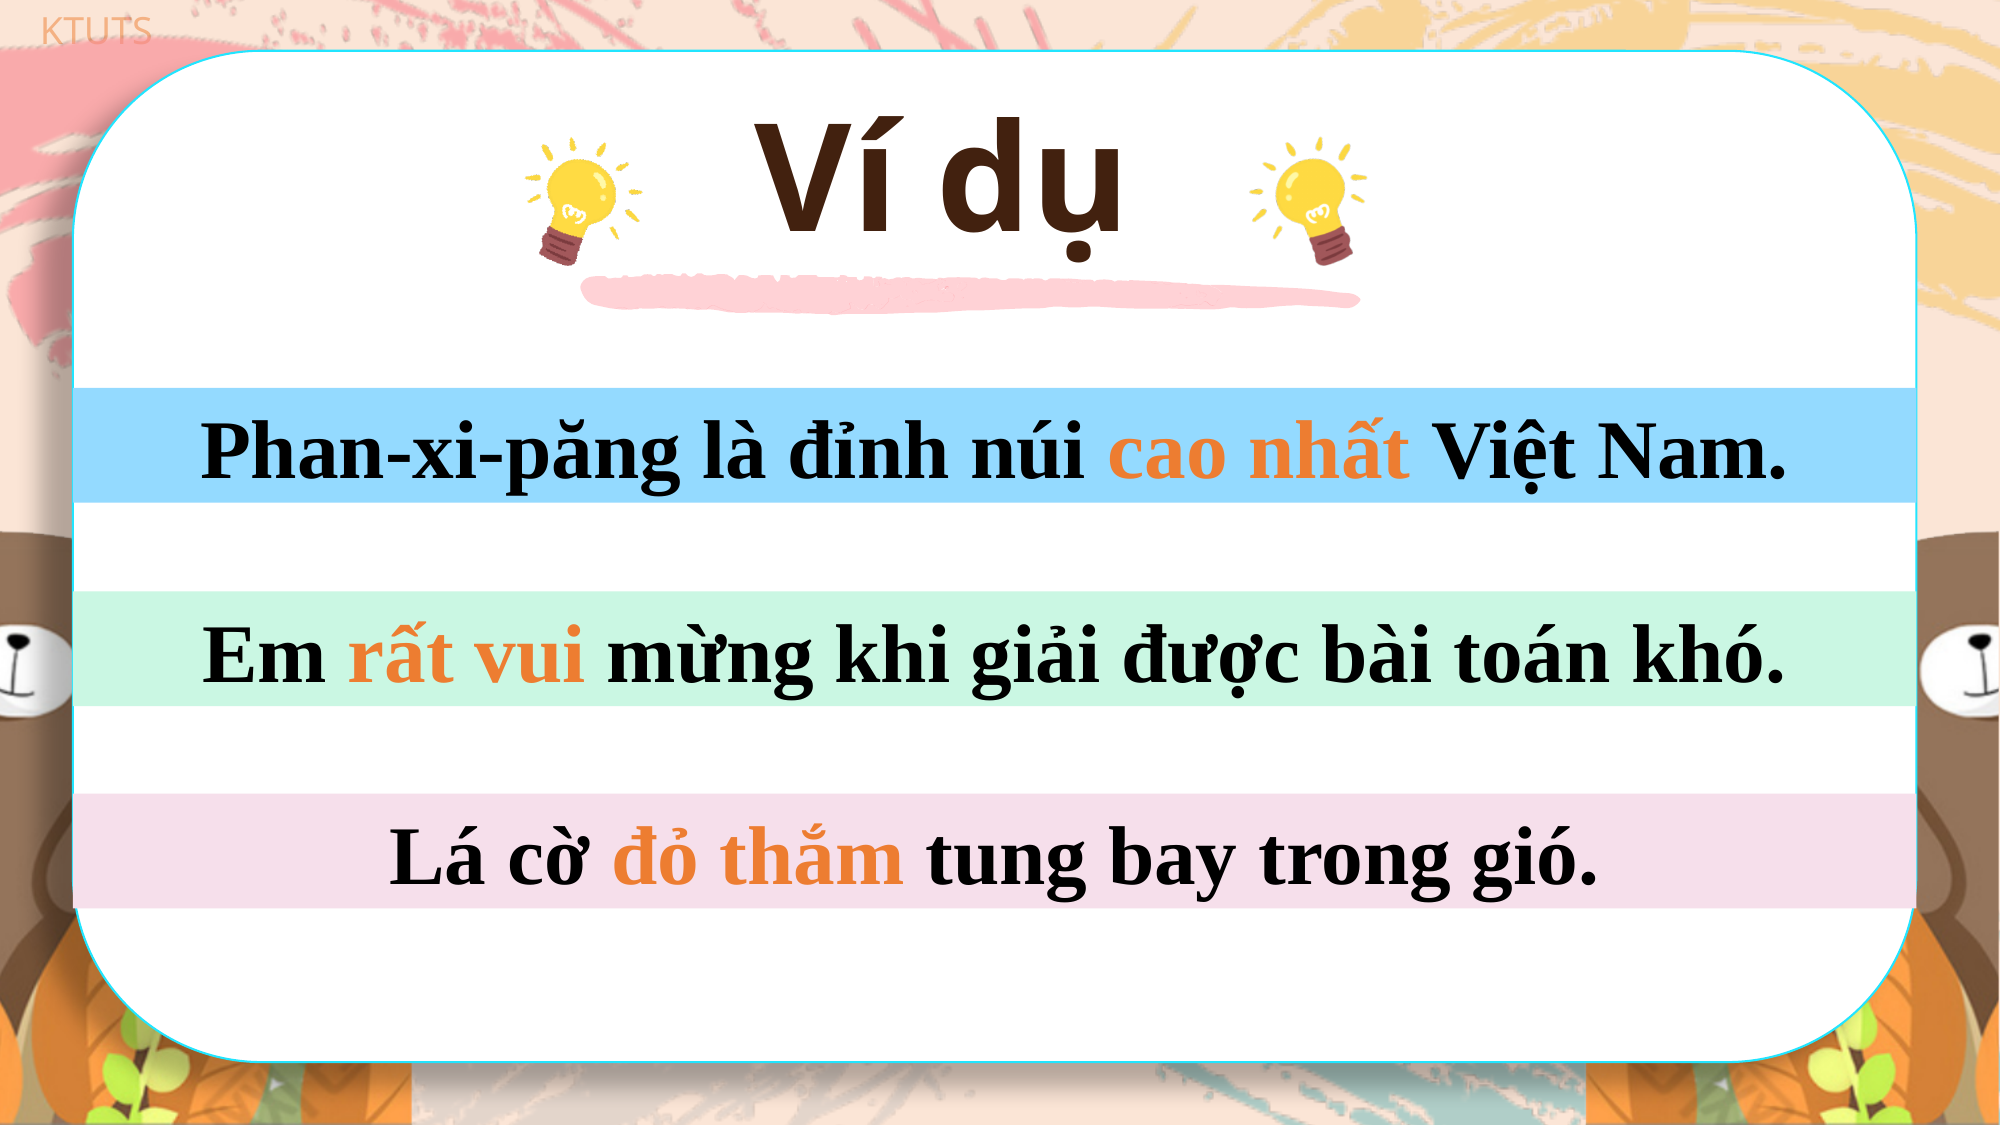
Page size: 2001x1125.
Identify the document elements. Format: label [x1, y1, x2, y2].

picture [0, 496, 504, 1125]
text_box [2, 66, 1883, 316]
text_box [0, 0, 2000, 1125]
picture [1494, 496, 1999, 1125]
